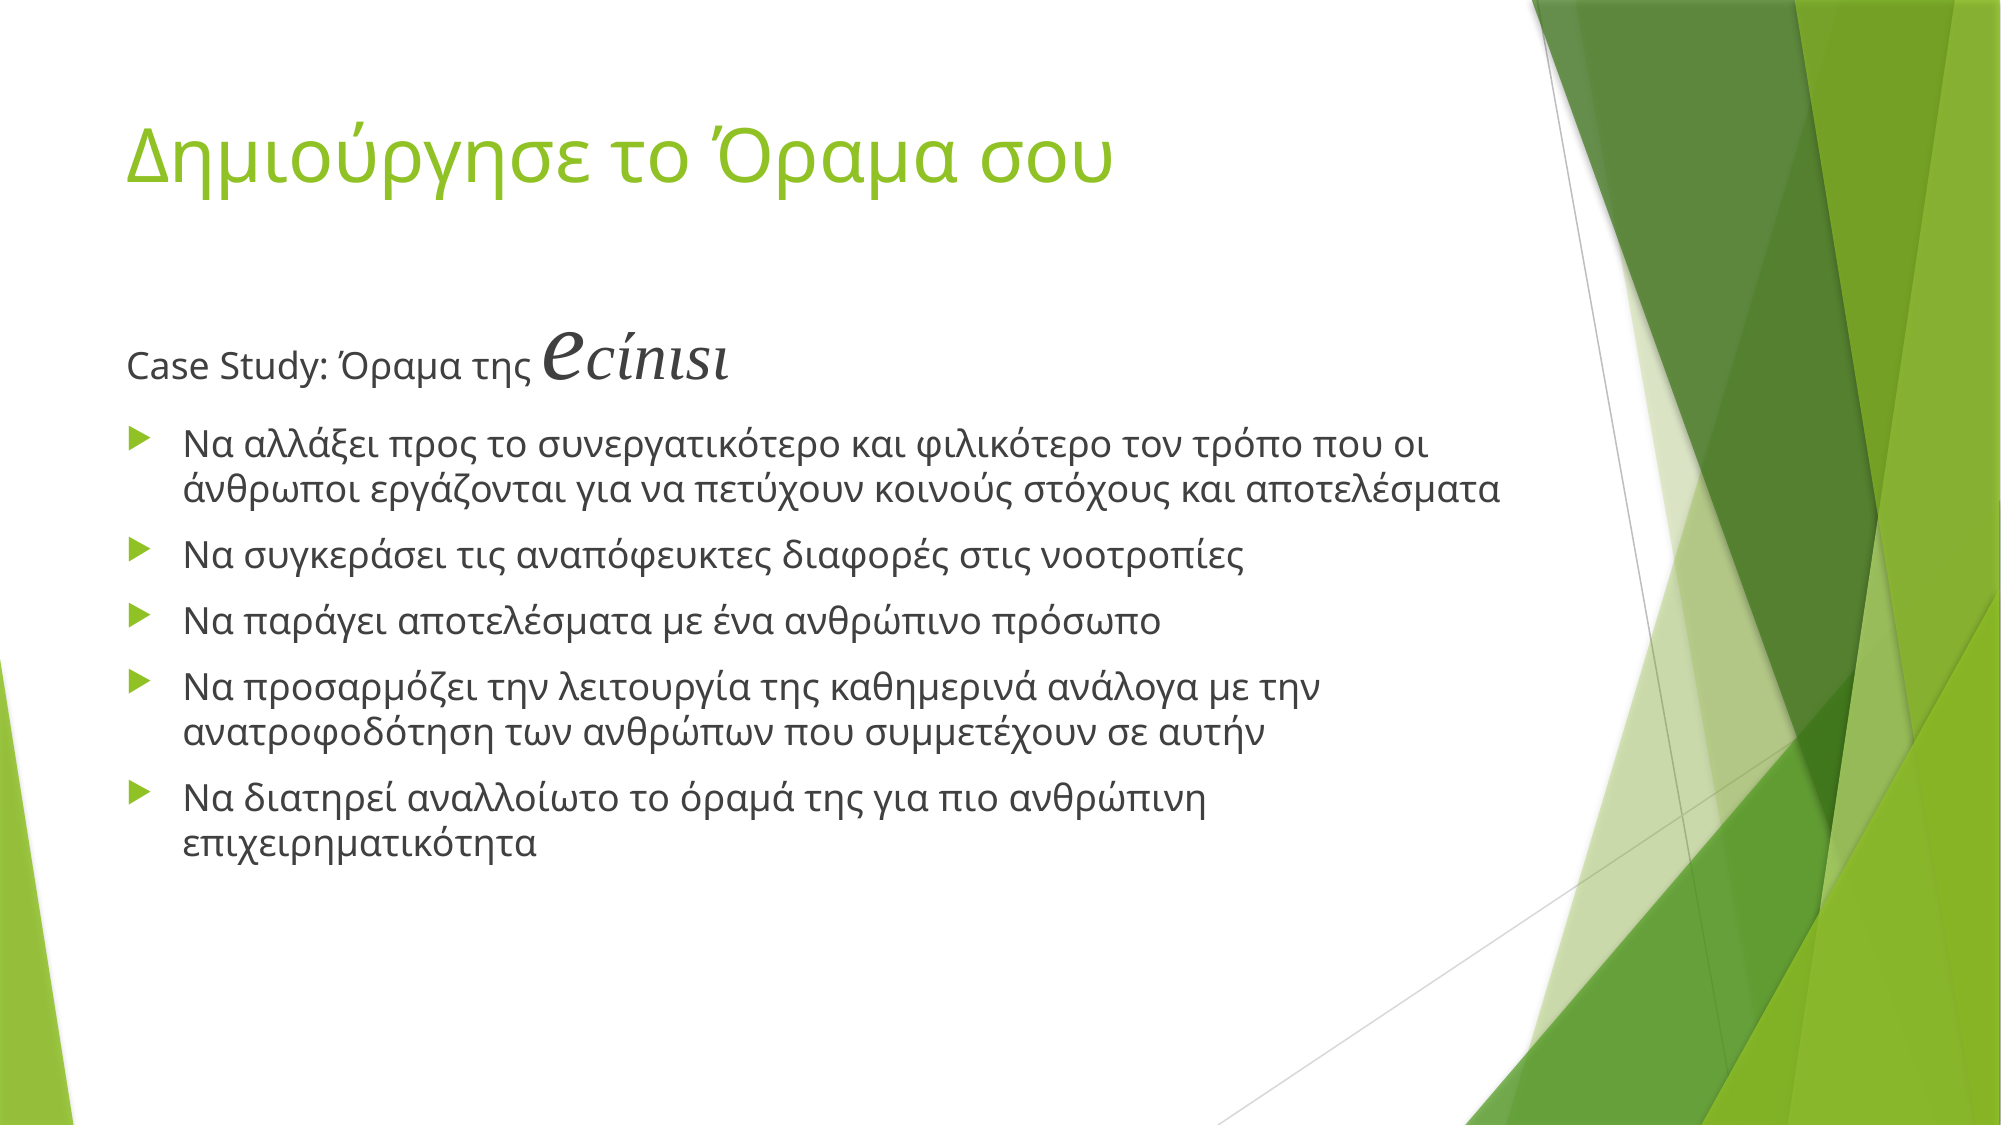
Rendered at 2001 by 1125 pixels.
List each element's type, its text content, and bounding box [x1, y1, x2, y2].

list Case Study: Όραμα της ecίnιsι Να αλλάξει προς το συνεργατικότερο και φιλικότερο τον τρόπο που οι άνθρωποι εργάζονται για να πετύχουν κοινούς στόχους και αποτελέσματα Να συγκεράσει τις αναπόφευκτες διαφορές στις νοοτροπίες Να παράγει αποτελέσματα με ένα ανθρώπινο πρόσωπο Να προσαρμόζει την λειτουργία της καθημερινά ανάλογα με την ανατροφοδότηση των ανθρώπων που συμμετέχουν σε αυτήν Να διατηρεί αναλλοίωτο το όραμά της για πιο ανθρώπινη επιχειρηματικότητα [111, 272, 1522, 985]
title Δημιούργησε το Όραμα σου [111, 99, 1522, 272]
